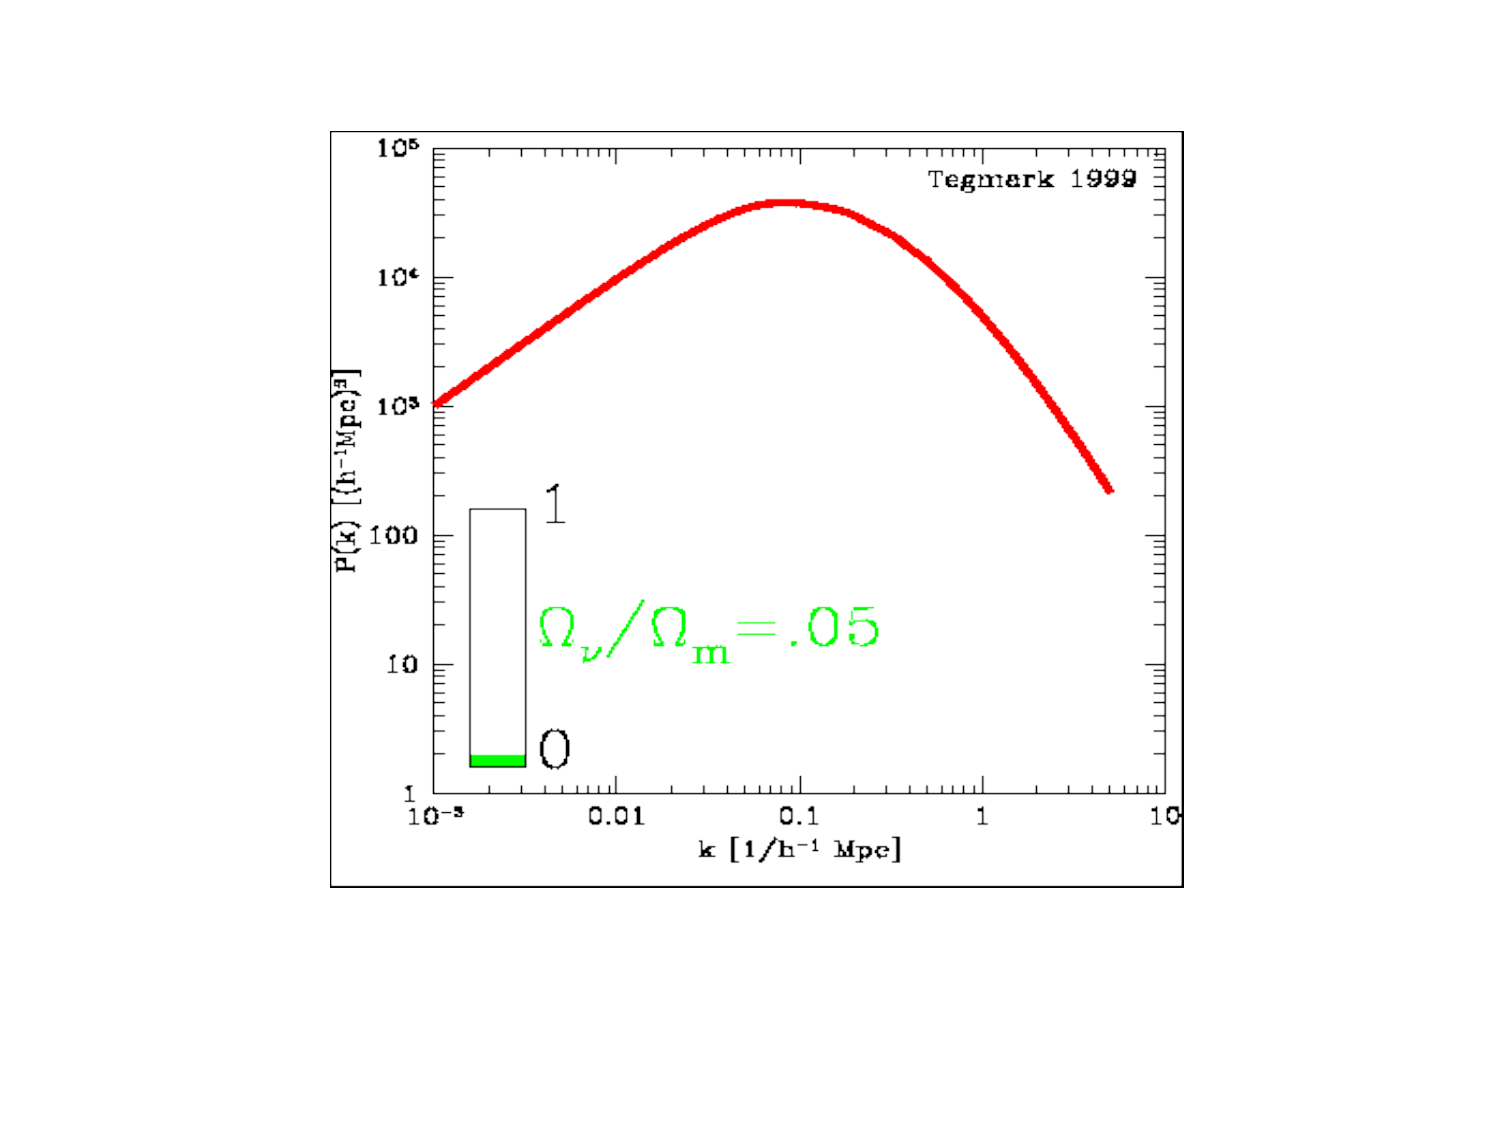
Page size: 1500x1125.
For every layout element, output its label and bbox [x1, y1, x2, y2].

text_box [269, 105, 1243, 915]
